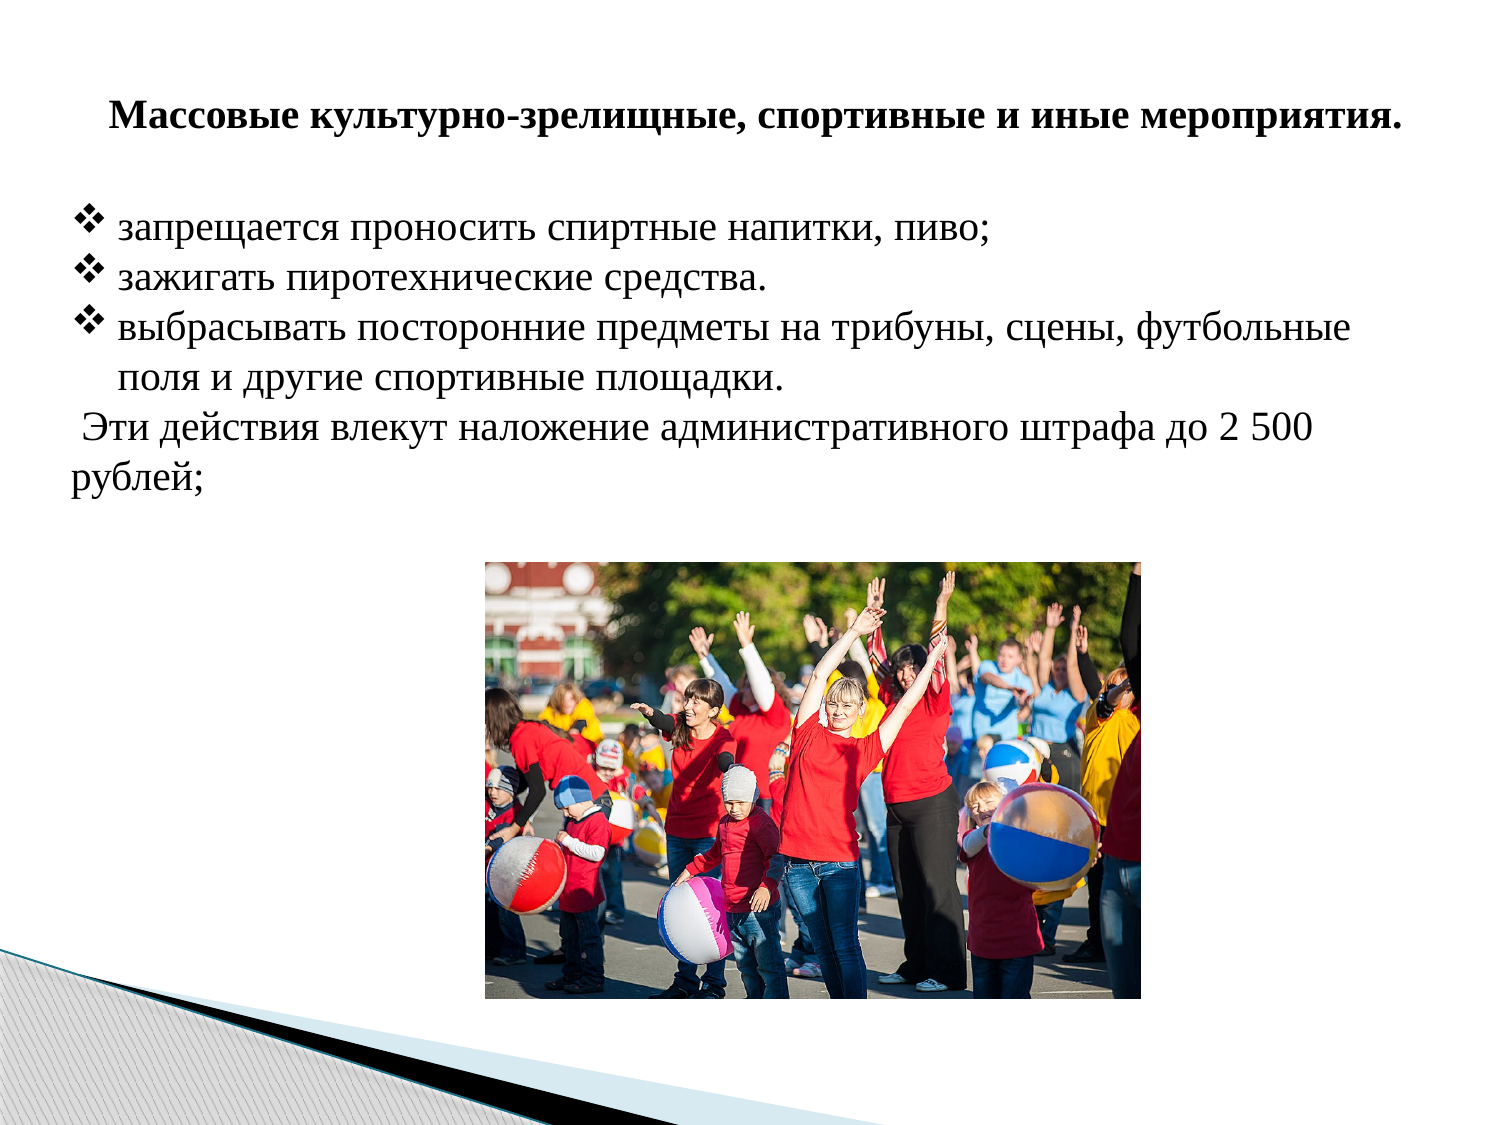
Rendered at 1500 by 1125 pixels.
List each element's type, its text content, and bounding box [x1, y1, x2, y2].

picture [484, 561, 1141, 1000]
text_box Массовые культурно-зрелищные, спортивные и иные мероприятия. [83, 79, 1428, 145]
text_box запрещается проносить спиртные напитки, пиво; зажигать пиротехнические средства. выбрасывать посторонние предметы на трибуны, сцены, футбольные поля и другие спортивные площадки. Эти действия влекут наложение административного штрафа до 2 500 рублей; [56, 191, 1448, 507]
